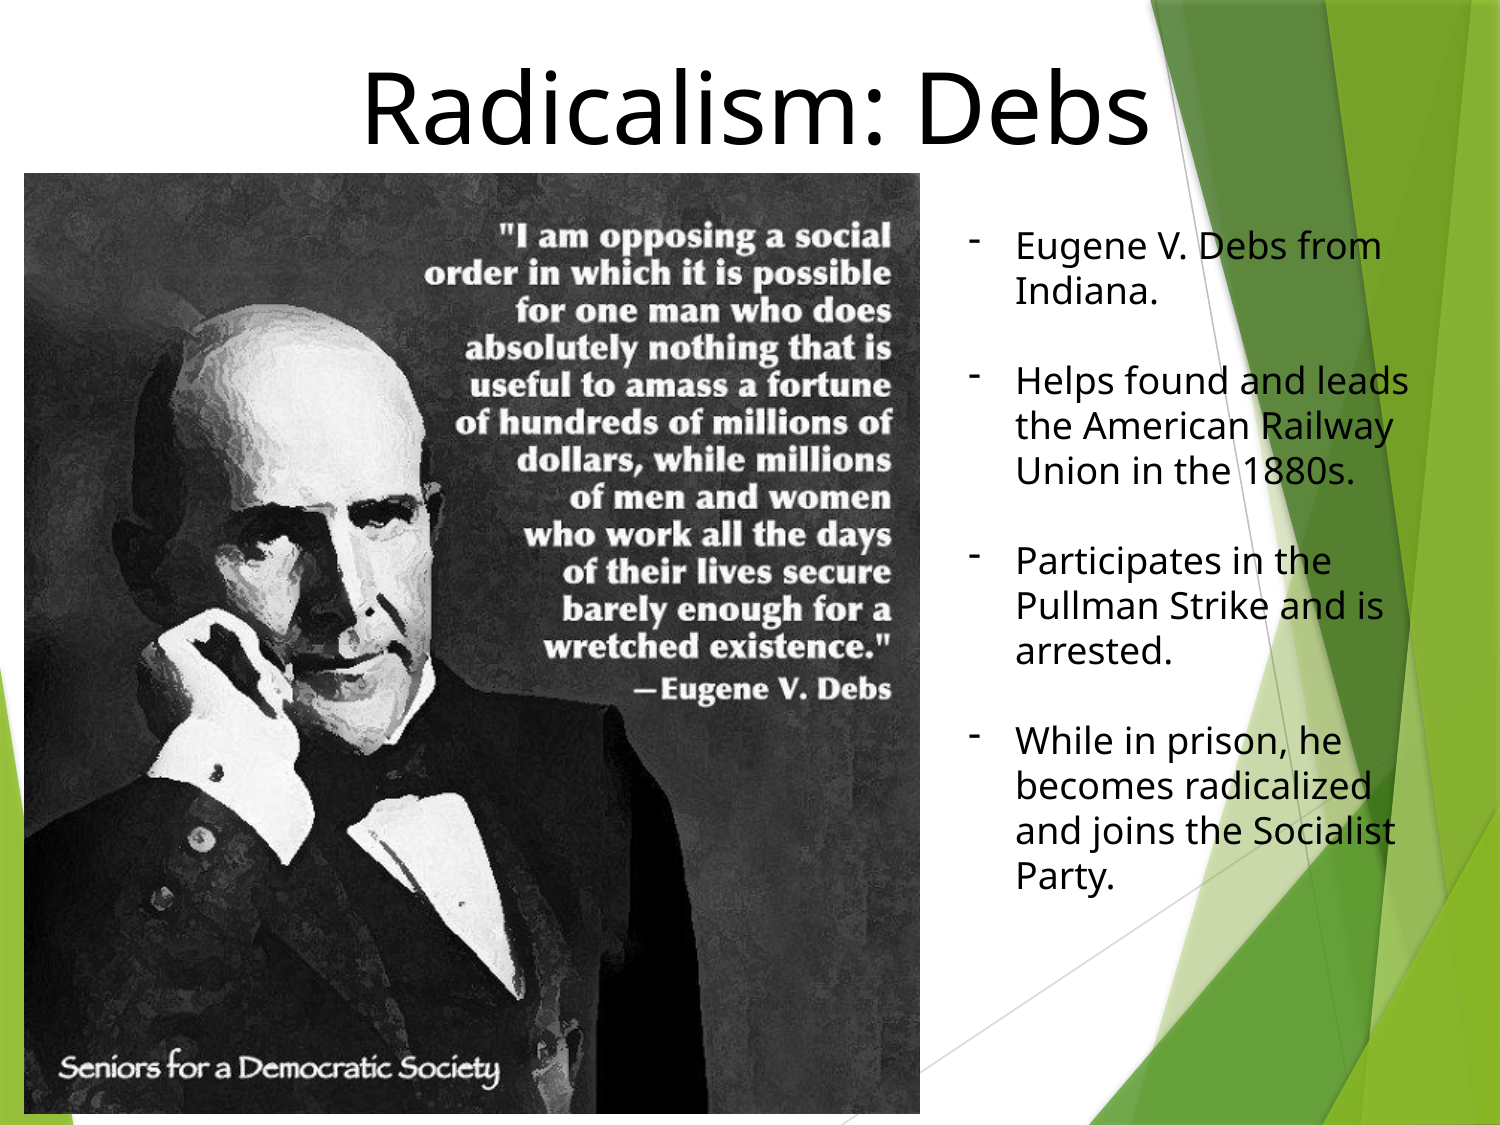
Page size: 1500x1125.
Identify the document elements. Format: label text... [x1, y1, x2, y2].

text_box Eugene V. Debs from Indiana. Helps found and leads the American Railway Union in the 1880s. Participates in the Pullman Strike and is arrested. While in prison, he becomes radicalized and joins the Socialist Party. [953, 214, 1429, 949]
picture [24, 173, 921, 1114]
text_box Radicalism: Debs [87, 37, 1425, 173]
